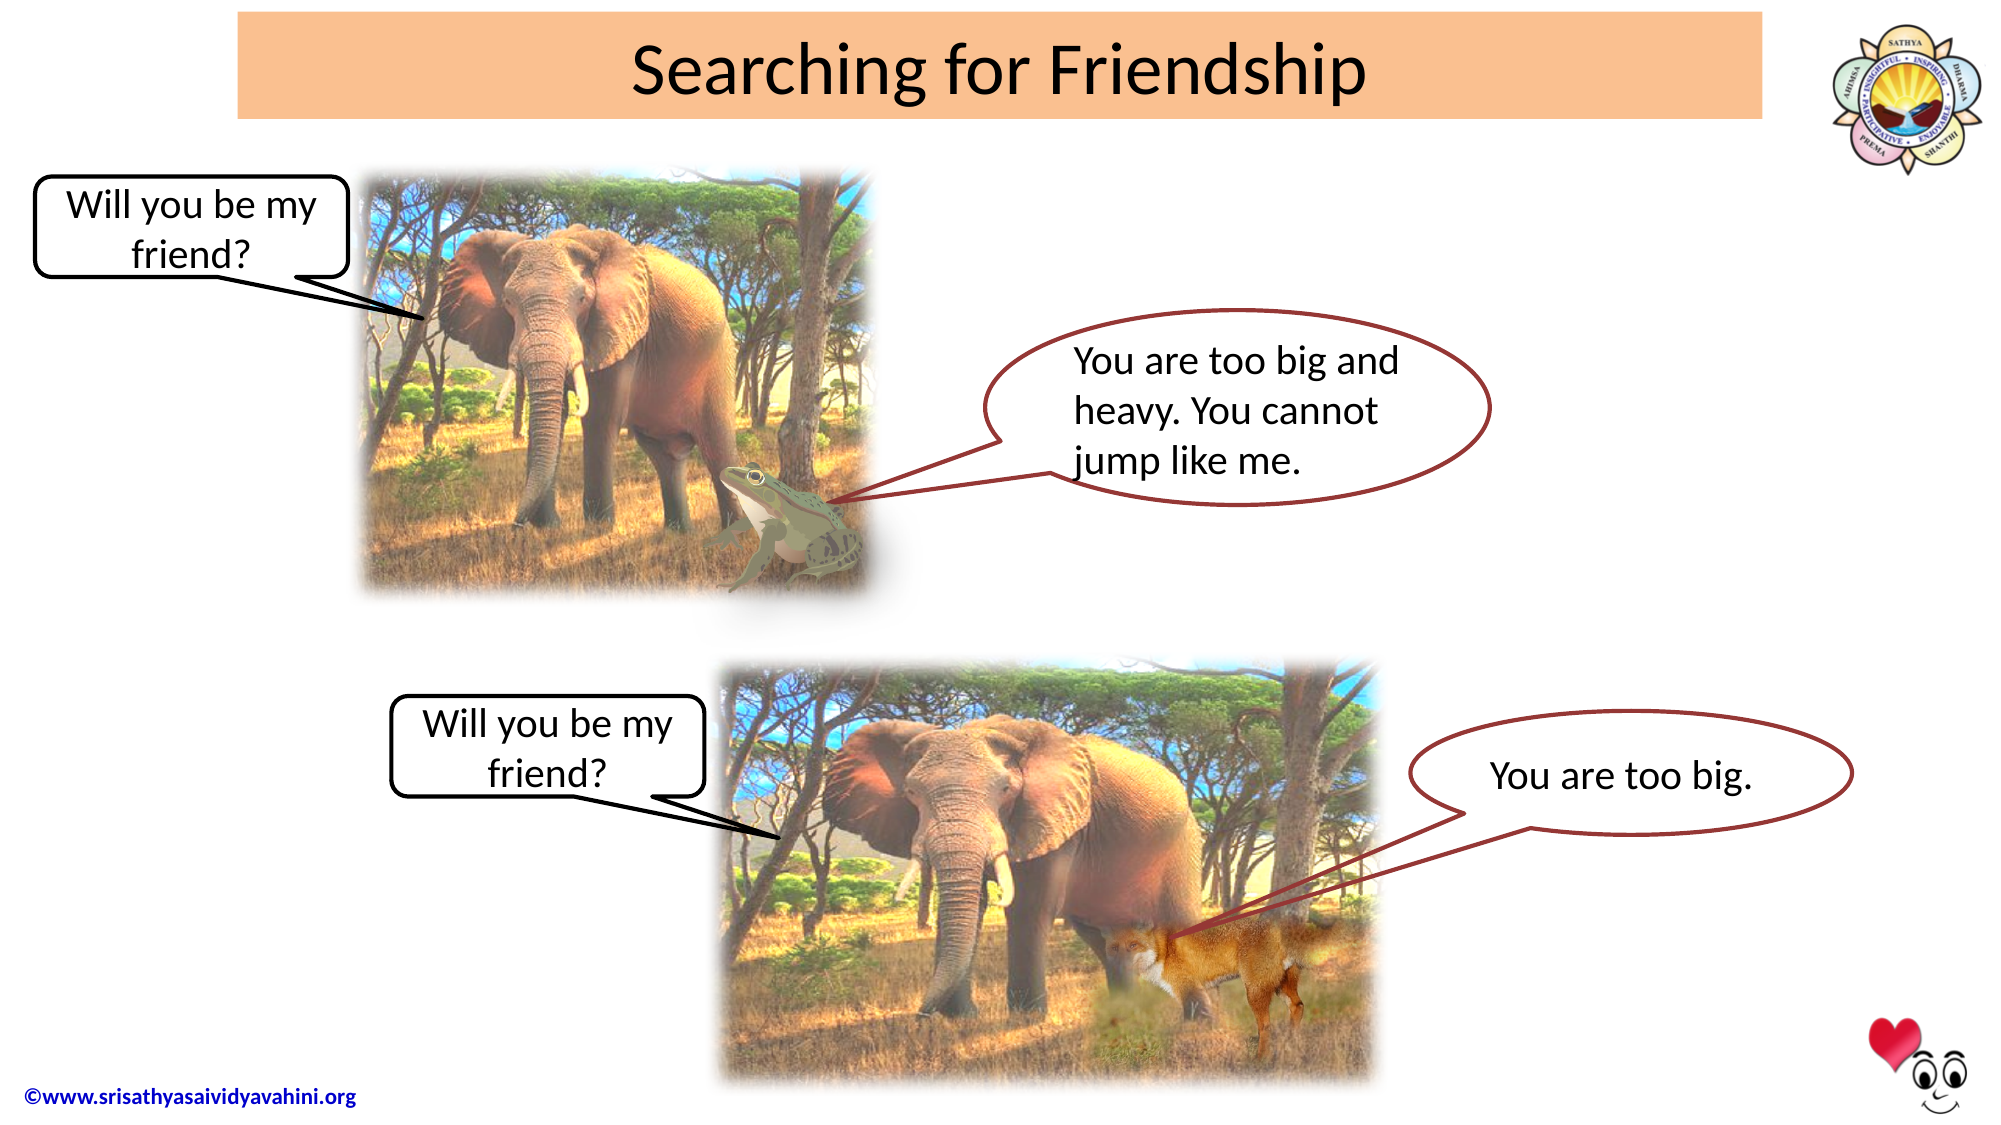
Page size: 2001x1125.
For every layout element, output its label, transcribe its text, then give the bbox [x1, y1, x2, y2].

text_box Will you be my friend? [389, 693, 699, 825]
picture [346, 161, 882, 608]
text_box You are too big. [1393, 708, 1855, 873]
picture [704, 651, 1388, 1098]
title Searching for Friendship [237, 11, 1763, 119]
text_box You are too big and heavy. You cannot jump like me. [903, 308, 1492, 508]
text_box Will you be my friend? [32, 174, 341, 305]
picture [1831, 974, 1982, 1125]
picture [1827, 21, 1986, 176]
